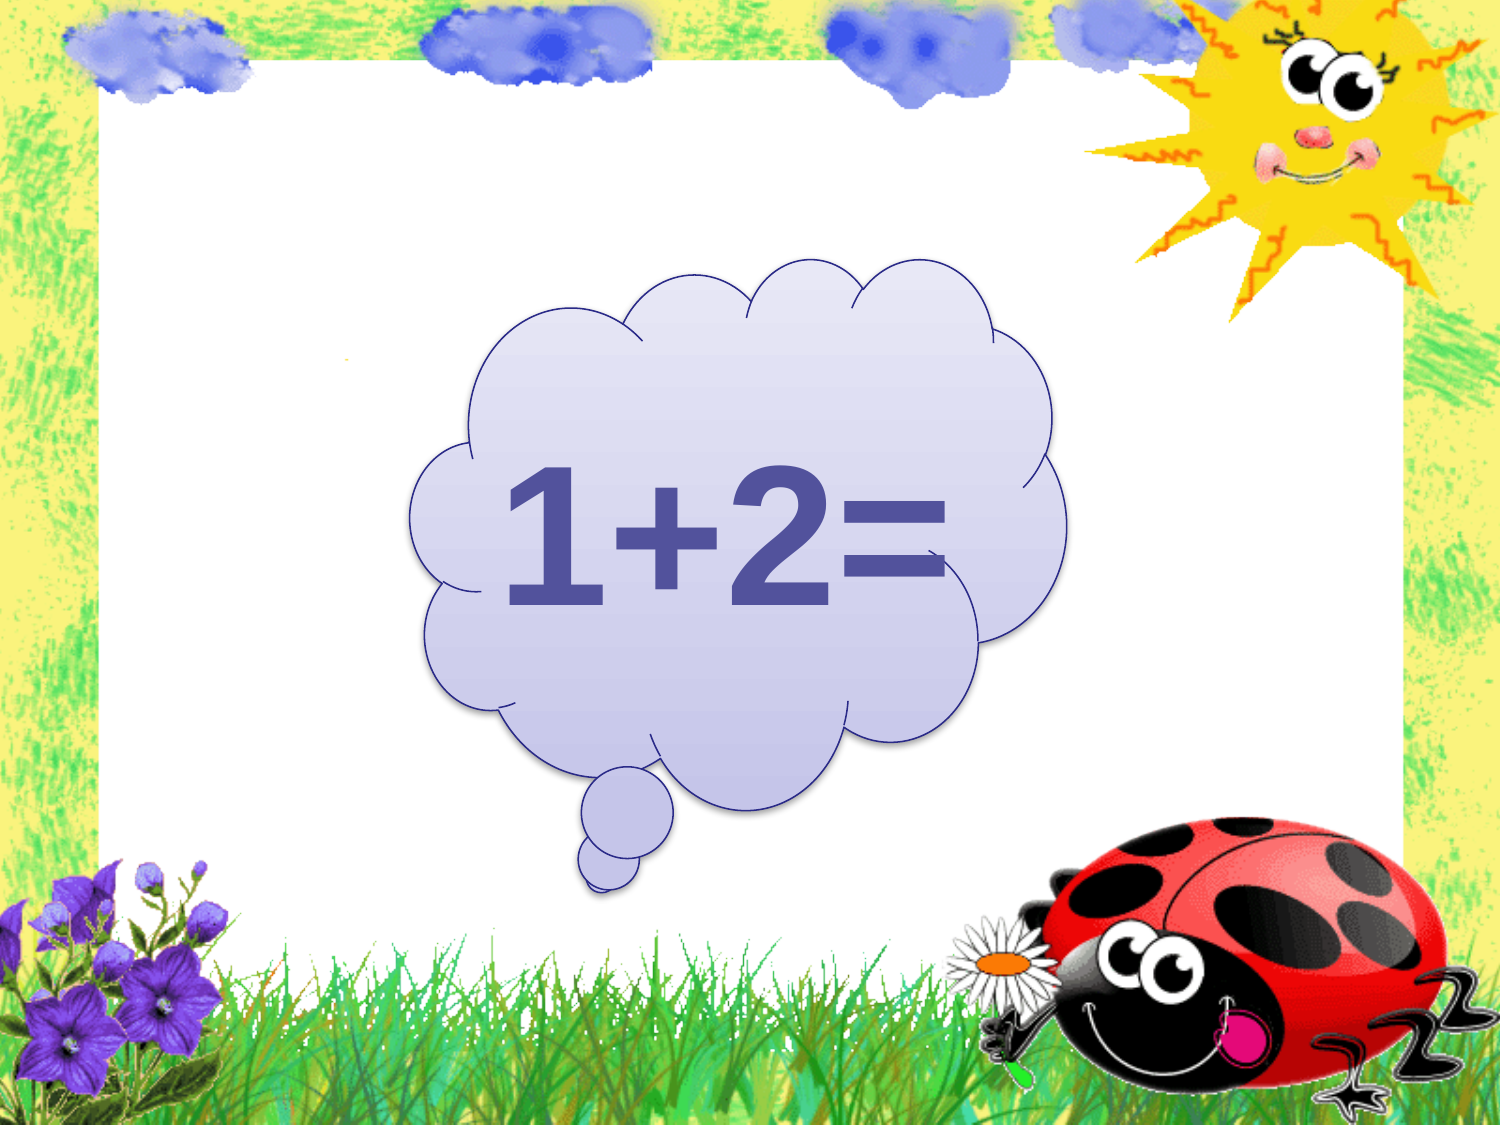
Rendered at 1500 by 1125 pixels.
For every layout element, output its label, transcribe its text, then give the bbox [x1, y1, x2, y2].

text_box 1+2= [482, 398, 1000, 654]
picture [0, 0, 1500, 1125]
text_box [408, 258, 1068, 894]
